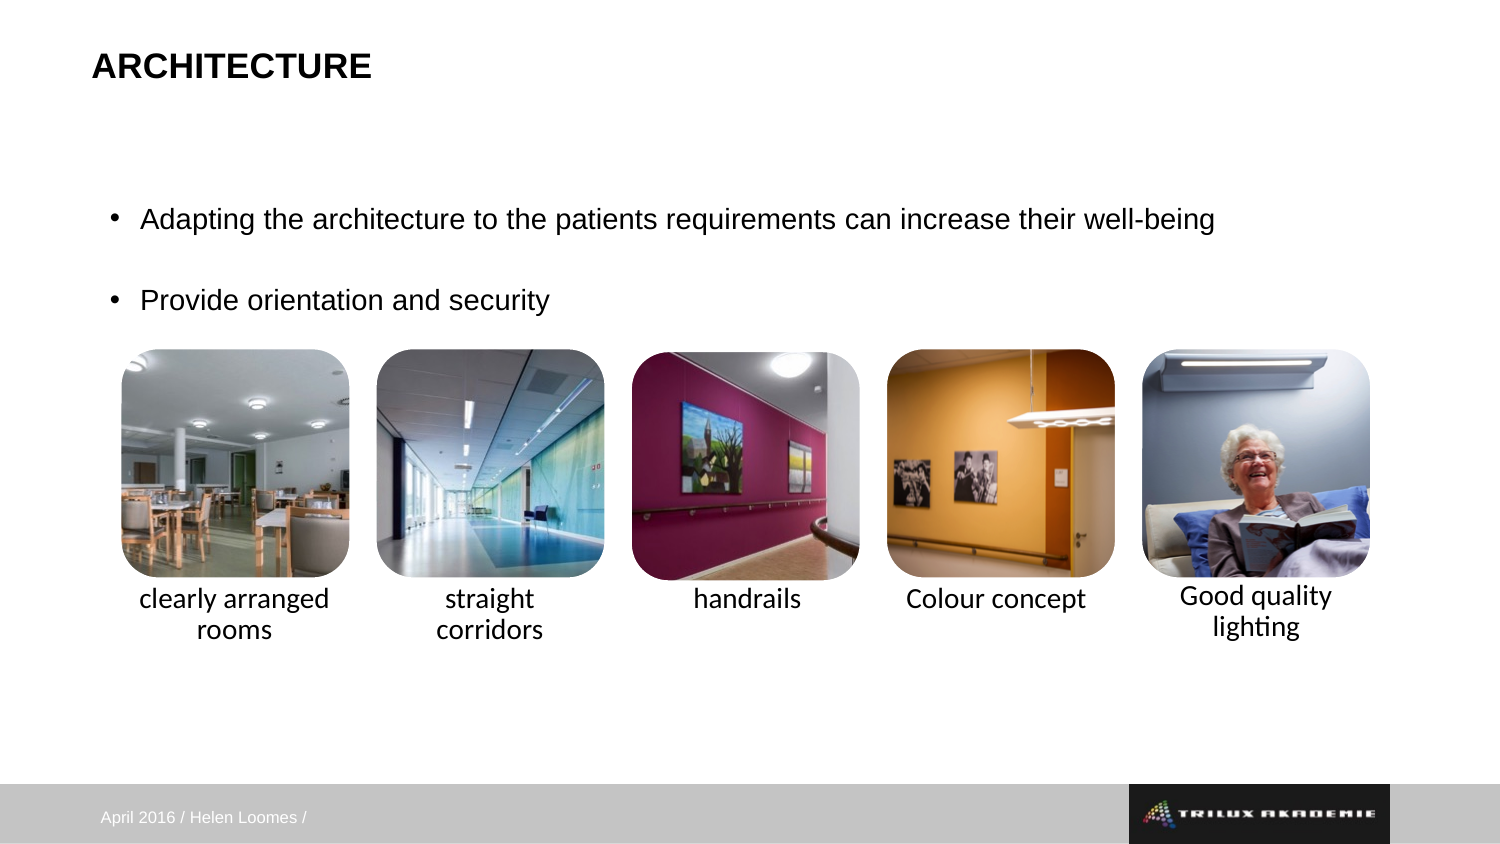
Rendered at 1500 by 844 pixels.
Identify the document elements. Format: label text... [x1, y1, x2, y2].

title Architecture [70, 32, 1382, 173]
list Adapting the architecture to the patients requirements can increase their well-being Provide orientation and security [88, 189, 1400, 678]
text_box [118, 305, 1374, 672]
picture [1129, 784, 1390, 844]
